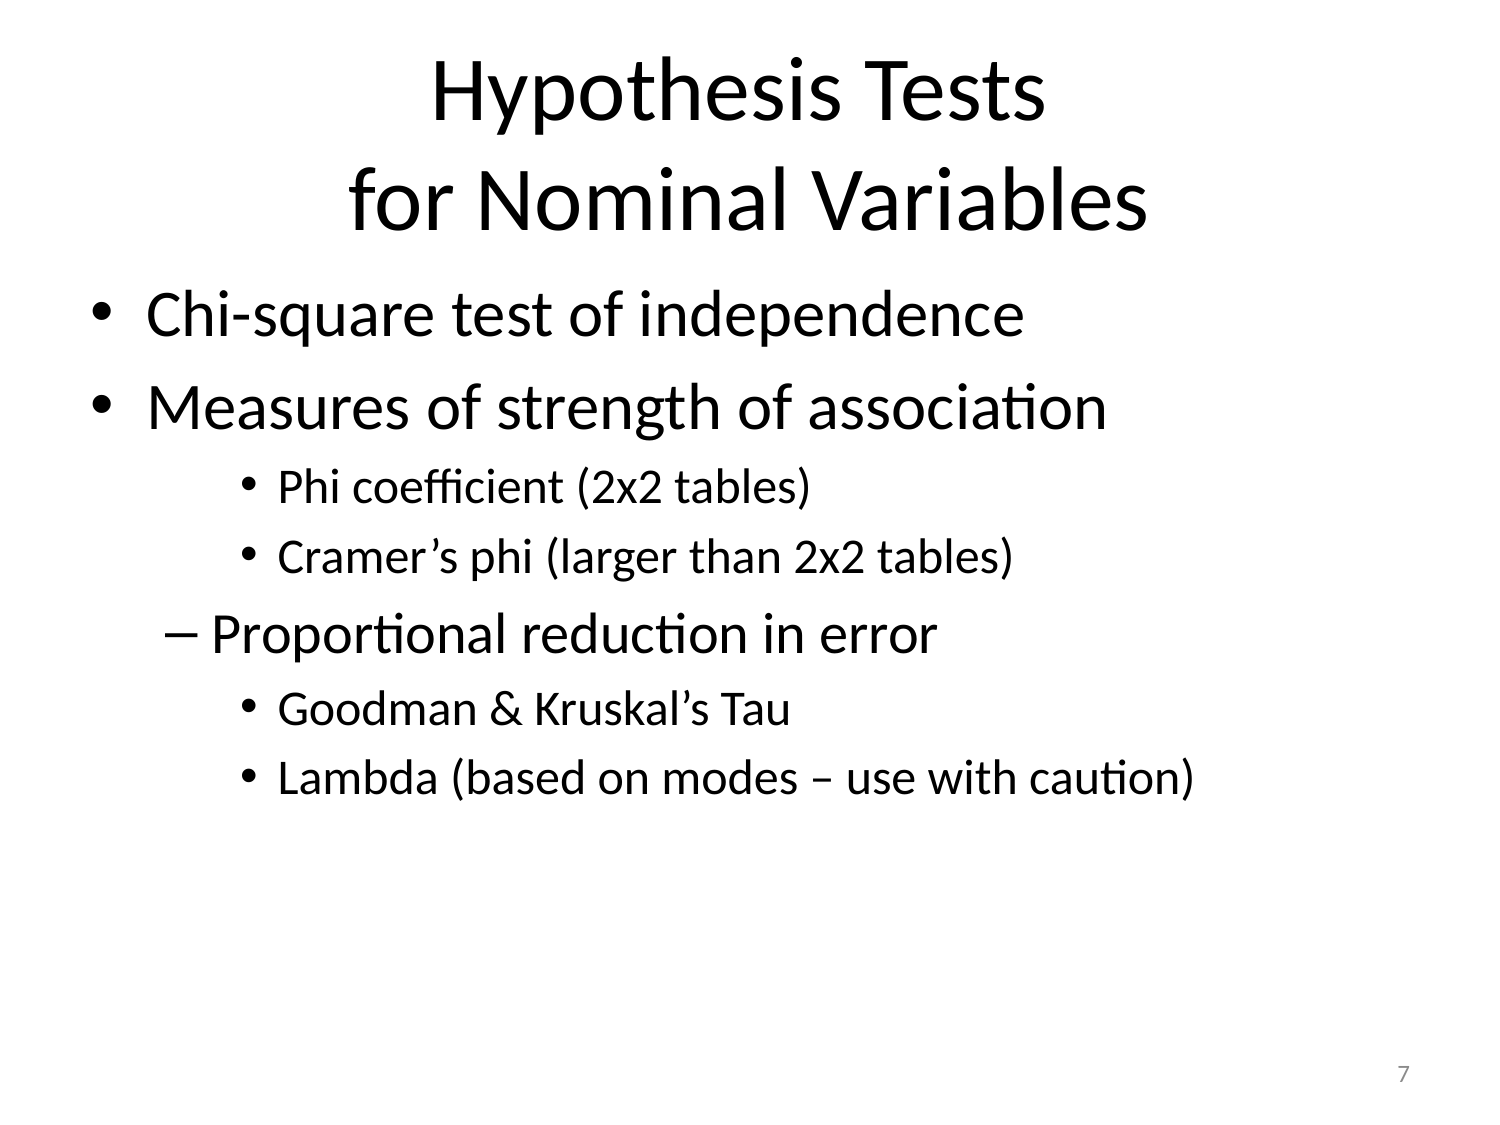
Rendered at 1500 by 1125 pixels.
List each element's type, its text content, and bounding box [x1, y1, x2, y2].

list Chi-square test of independence Measures of strength of association Phi coefficient (2x2 tables) Cramer’s phi (larger than 2x2 tables) Proportional reduction in error Goodman & Kruskal’s Tau Lambda (based on modes – use with caution) [74, 262, 1426, 1038]
title Hypothesis Tests for Nominal Variables [74, 44, 1426, 233]
slide_number 7 [1074, 1042, 1425, 1103]
